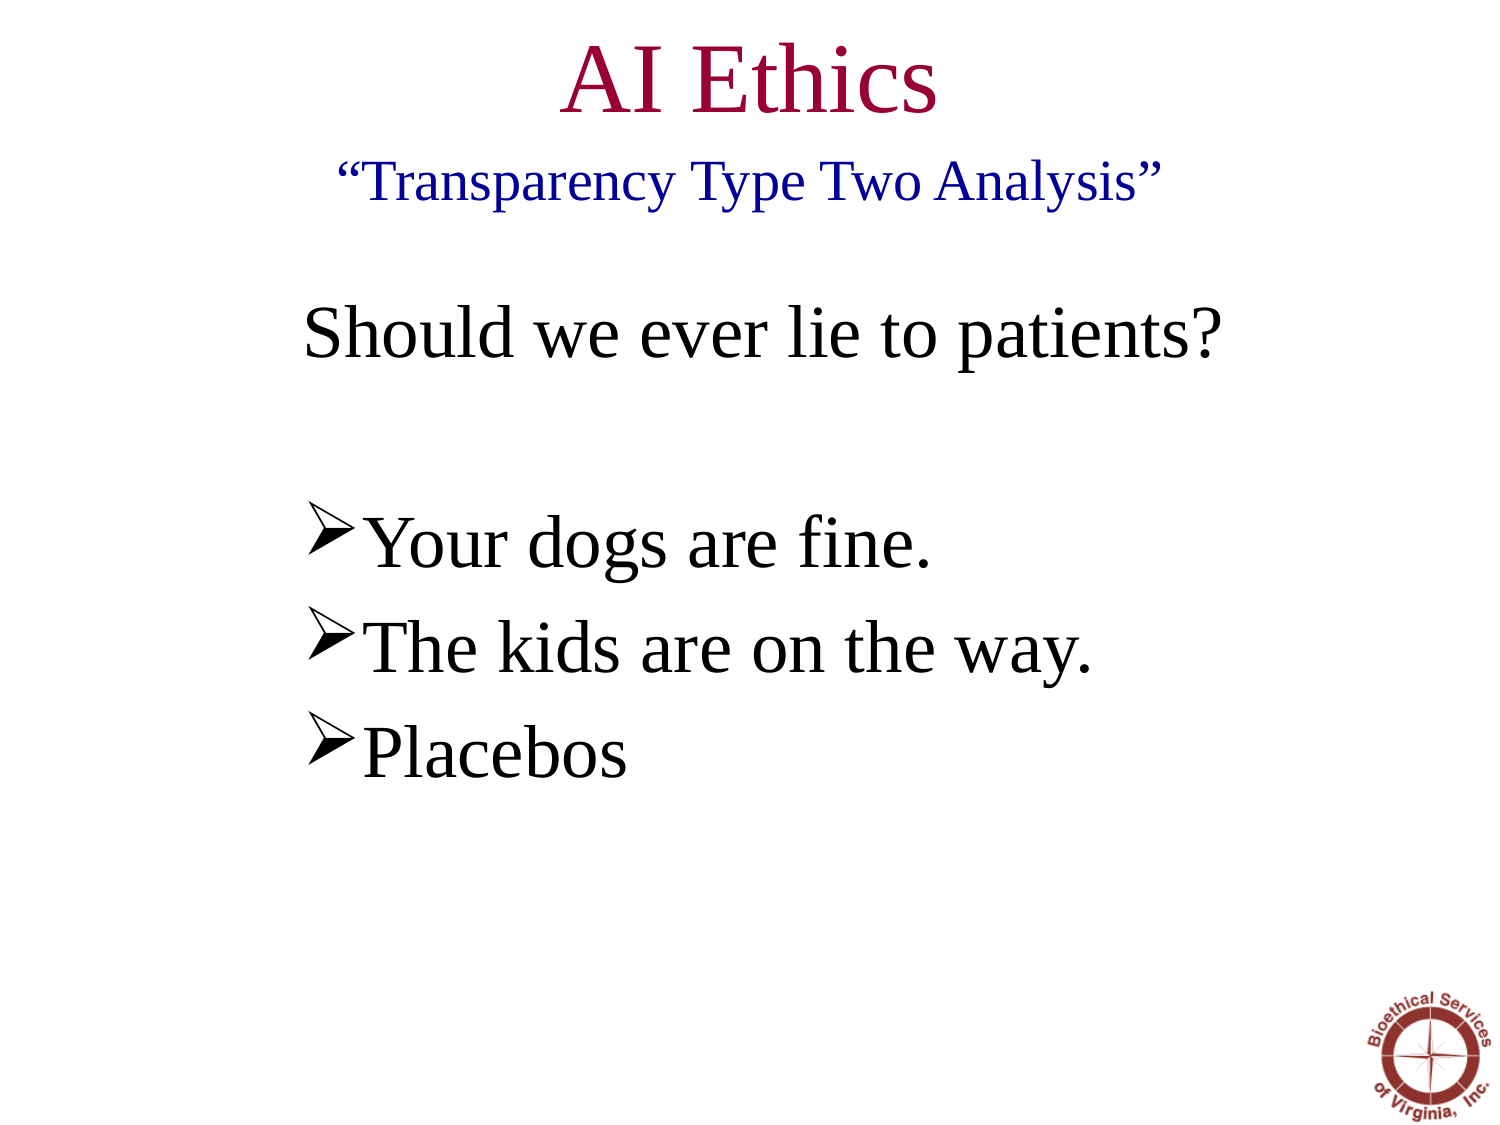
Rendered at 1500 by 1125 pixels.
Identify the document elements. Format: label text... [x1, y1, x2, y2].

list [1362, 987, 1500, 1125]
list Should we ever lie to patients? Your dogs are fine. The kids are on the way. Placebos [287, 275, 1338, 1038]
title AI Ethics [0, 10, 1500, 135]
text_box “Transparency Type Two Analysis” [0, 135, 1500, 220]
